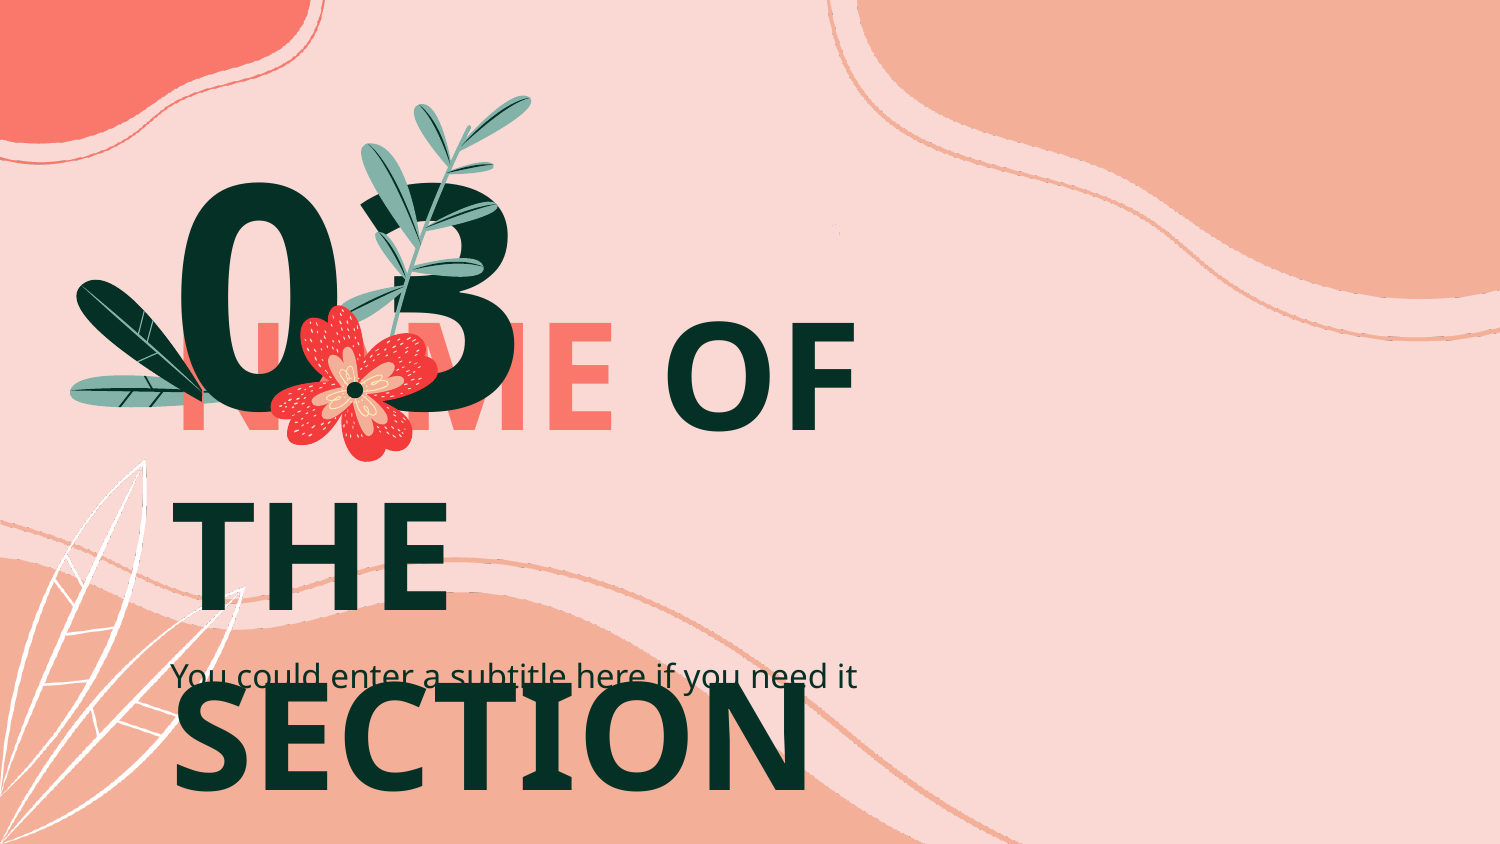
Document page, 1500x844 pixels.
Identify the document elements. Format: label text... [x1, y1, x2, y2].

picture [0, 0, 1500, 844]
title 03 [554, 163, 697, 406]
subtitle You could enter a subtitle here if you need it [154, 640, 1147, 706]
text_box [62, 78, 549, 463]
title NAME OF THE SECTION [154, 476, 1147, 626]
